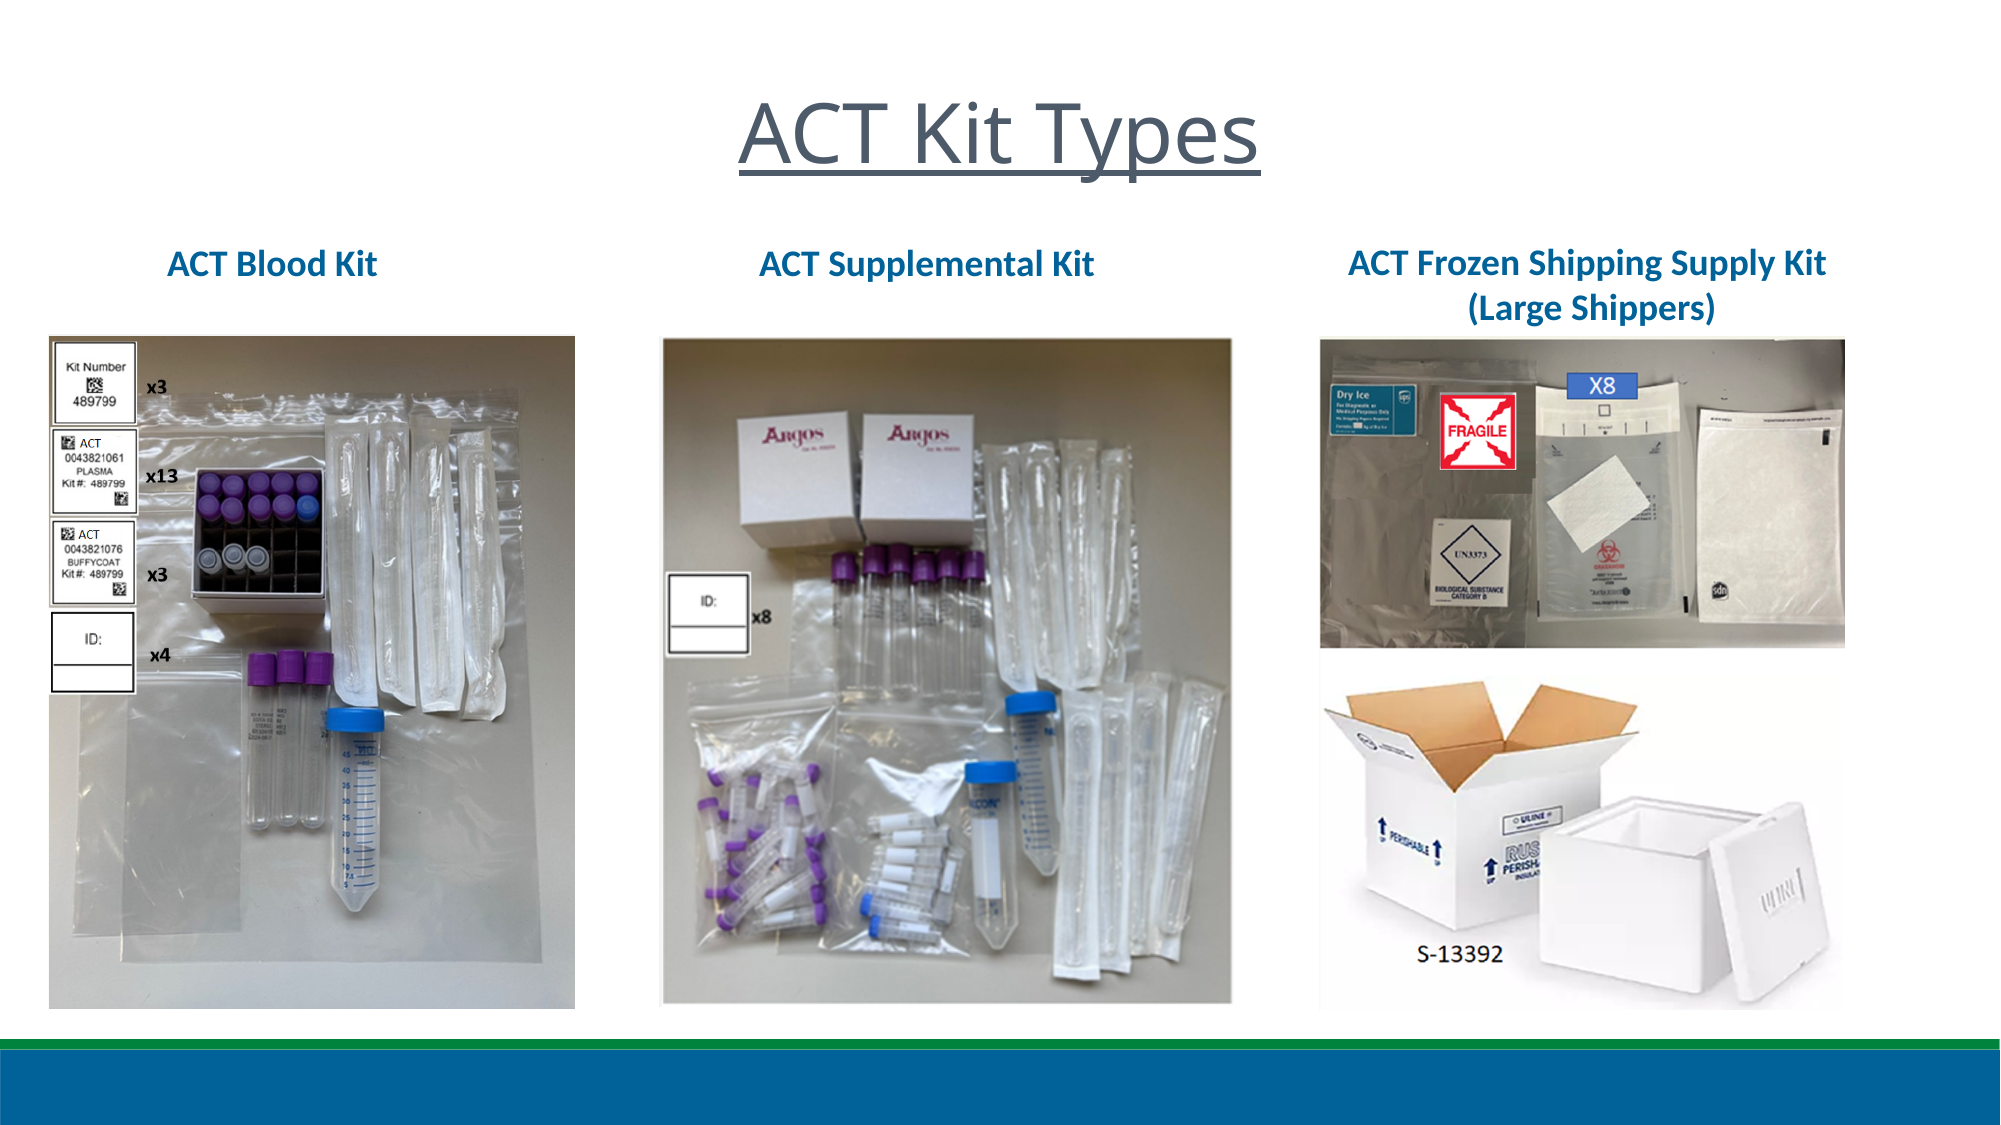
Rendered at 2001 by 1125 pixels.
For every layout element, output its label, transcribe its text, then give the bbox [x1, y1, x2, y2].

picture [1317, 336, 1845, 1010]
title ACT Kit Types [137, 59, 1863, 214]
text_box ACT Frozen Shipping Supply Kit (Large Shippers) [1333, 230, 1843, 336]
picture [659, 336, 1235, 1007]
text_box ACT Blood Kit [126, 231, 484, 292]
picture [48, 334, 575, 1009]
text_box ACT Supplemental Kit [744, 231, 1176, 292]
